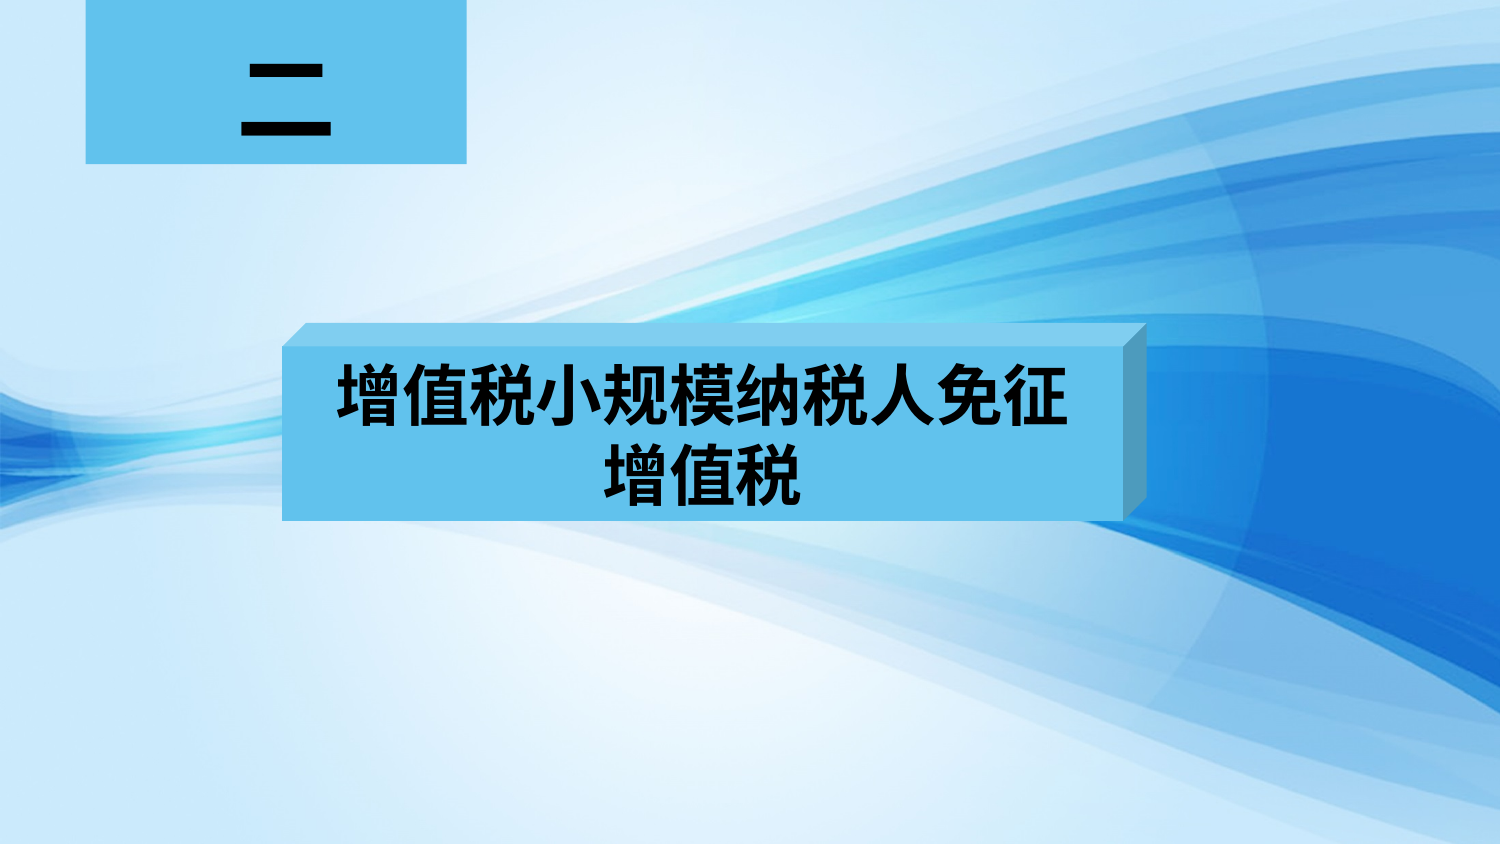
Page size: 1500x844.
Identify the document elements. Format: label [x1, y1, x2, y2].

picture [0, 0, 1500, 844]
text_box [85, 0, 467, 165]
